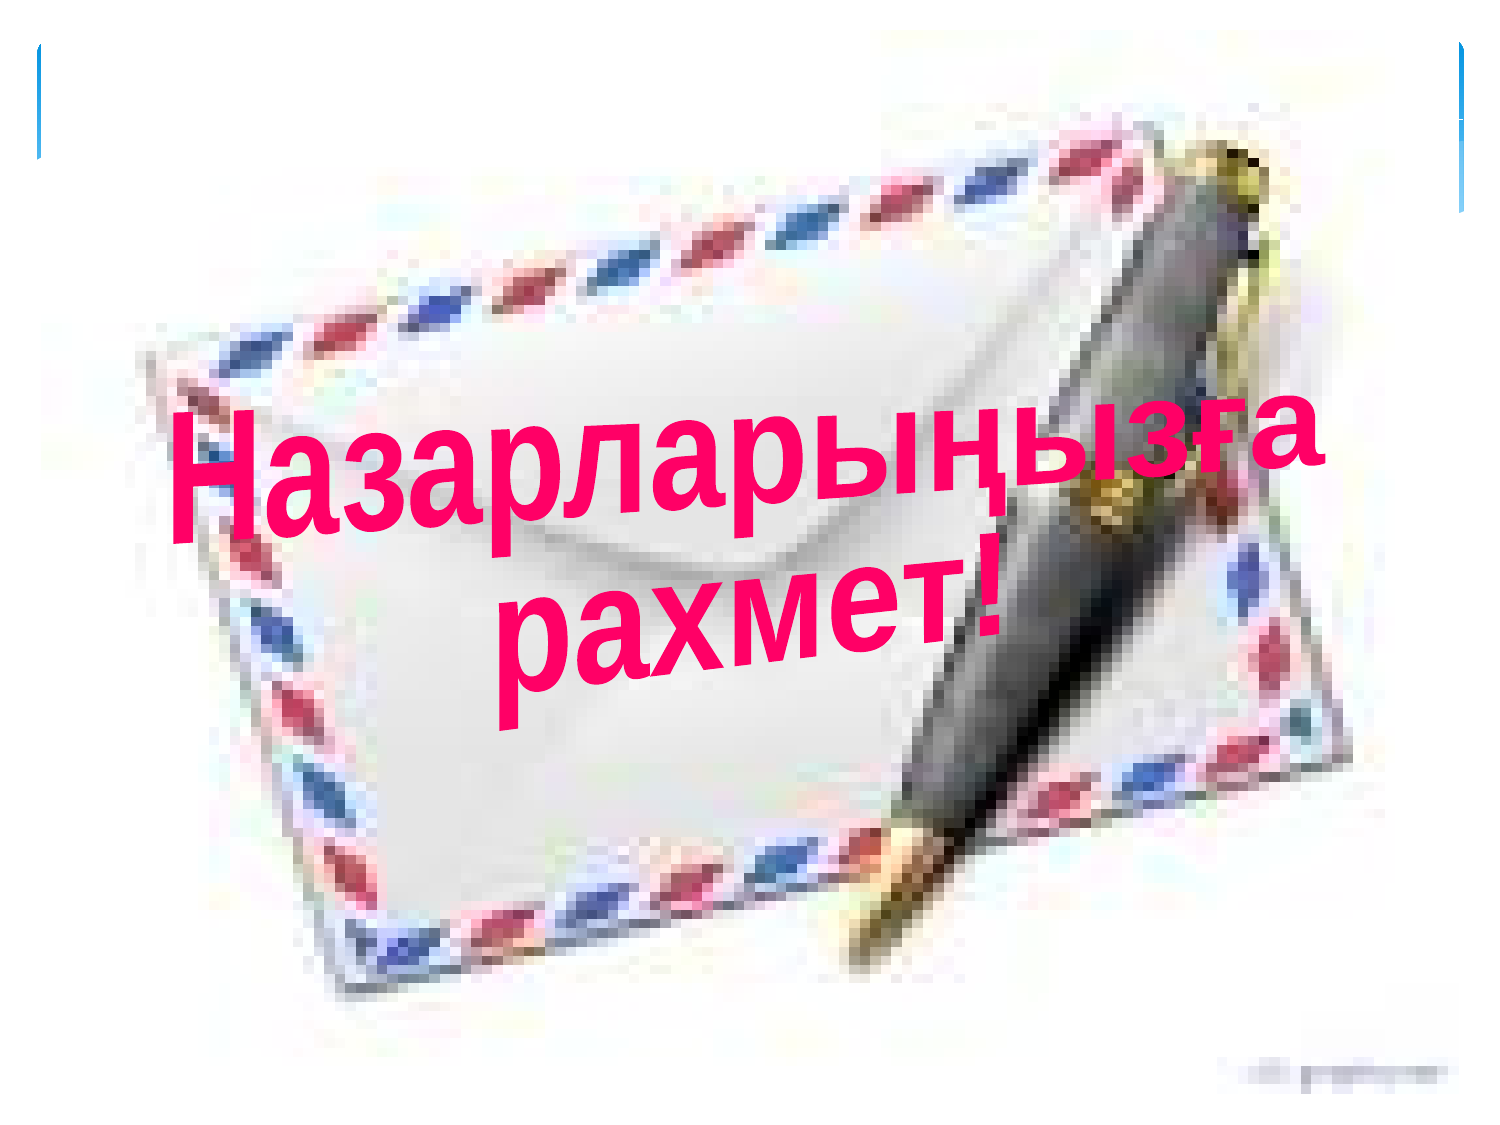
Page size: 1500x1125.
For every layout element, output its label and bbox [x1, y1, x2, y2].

picture [40, 30, 1460, 1095]
